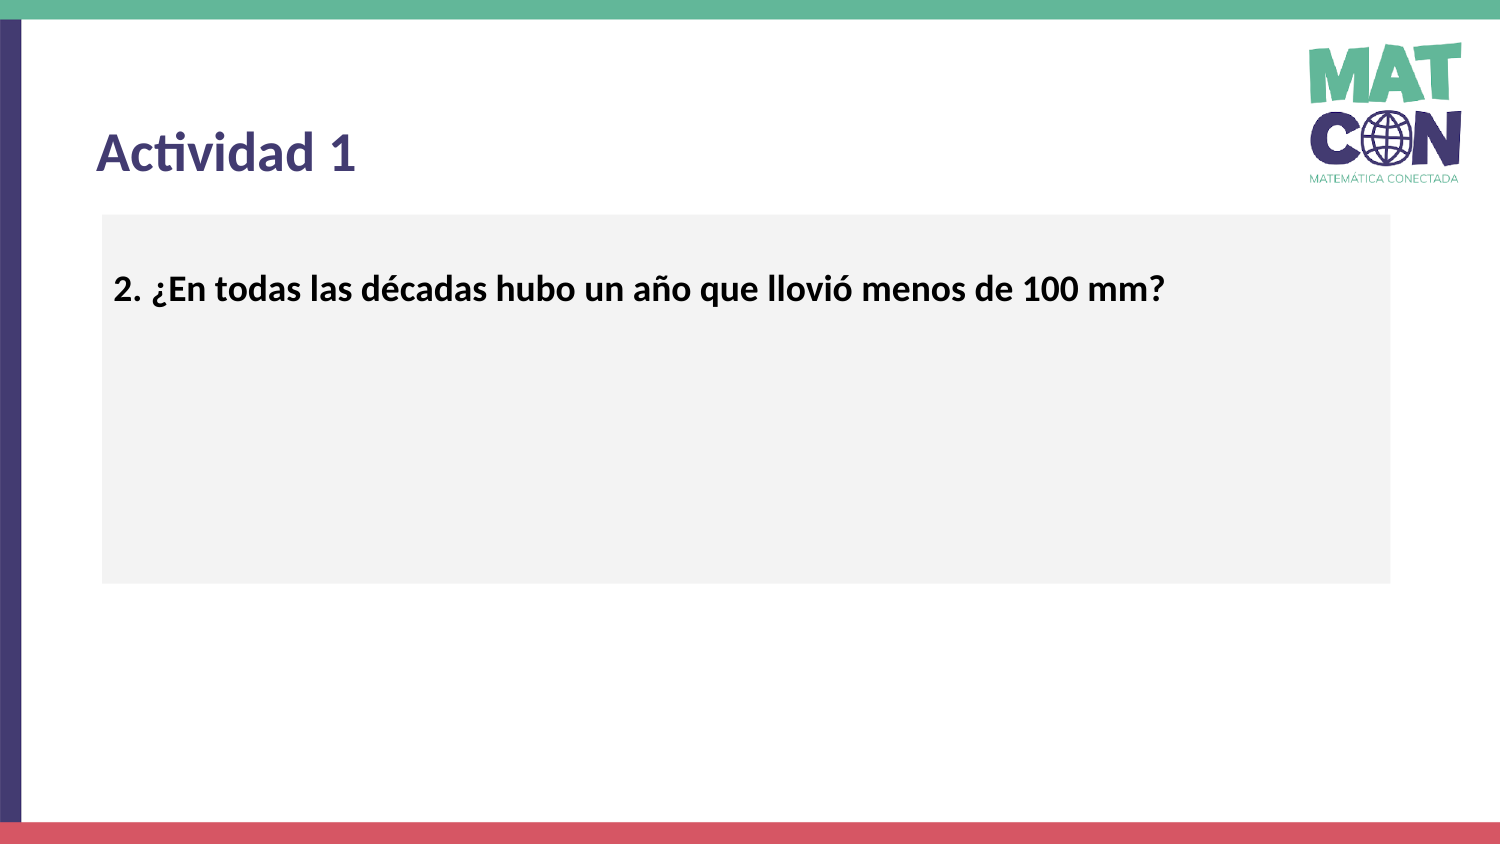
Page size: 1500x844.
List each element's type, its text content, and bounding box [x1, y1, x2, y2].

picture [0, 0, 1500, 844]
text_box 2. ¿En todas las décadas hubo un año que llovió menos de 100 mm? [102, 214, 1391, 584]
text_box Actividad 1 [85, 109, 1091, 188]
